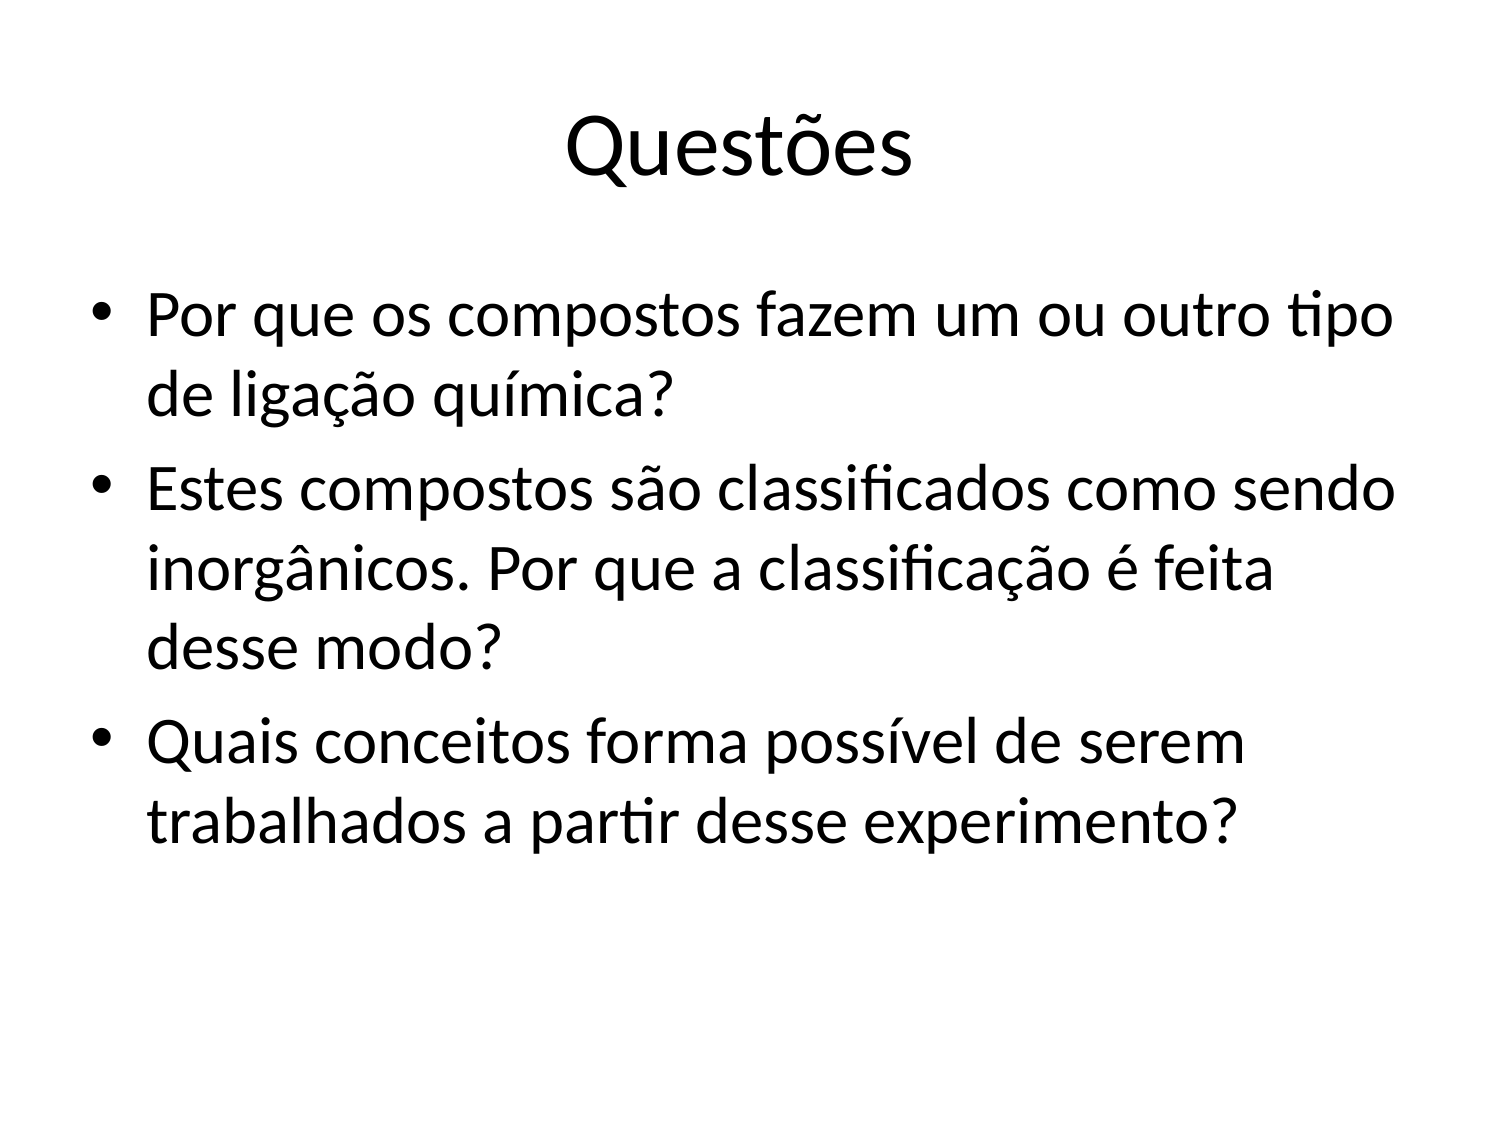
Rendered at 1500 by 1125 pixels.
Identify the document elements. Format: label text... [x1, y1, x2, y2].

title Questões [75, 45, 1425, 233]
list Por que os compostos fazem um ou outro tipo de ligação química? Estes compostos são classificados como sendo inorgânicos. Por que a classificação é feita desse modo? Quais conceitos forma possível de serem trabalhados a partir desse experimento? [75, 262, 1425, 1005]
